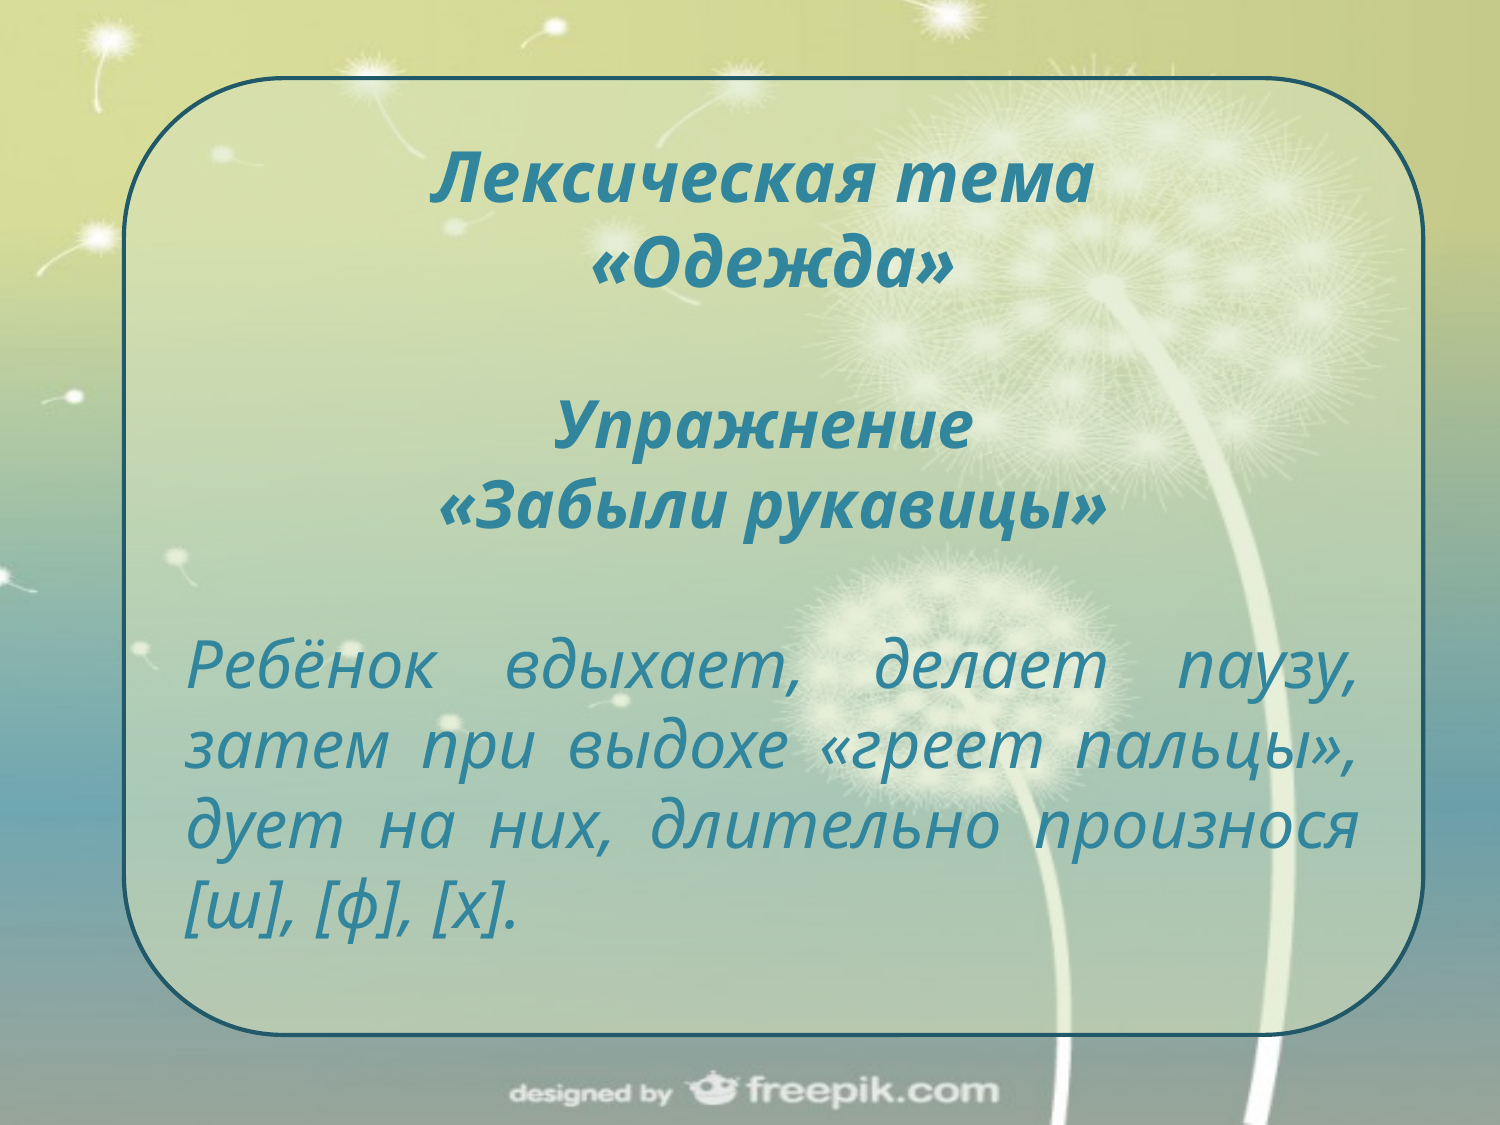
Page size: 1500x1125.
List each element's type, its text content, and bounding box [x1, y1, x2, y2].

text_box Лексическая тема «Одежда» Упражнение «Забыли рукавицы» Ребёнок вдыхает, делает паузу, затем при выдохе «греет пальцы», дует на них, длительно произнося [ш], [ф], [х]. [121, 76, 1426, 1038]
picture [0, 0, 1500, 1125]
